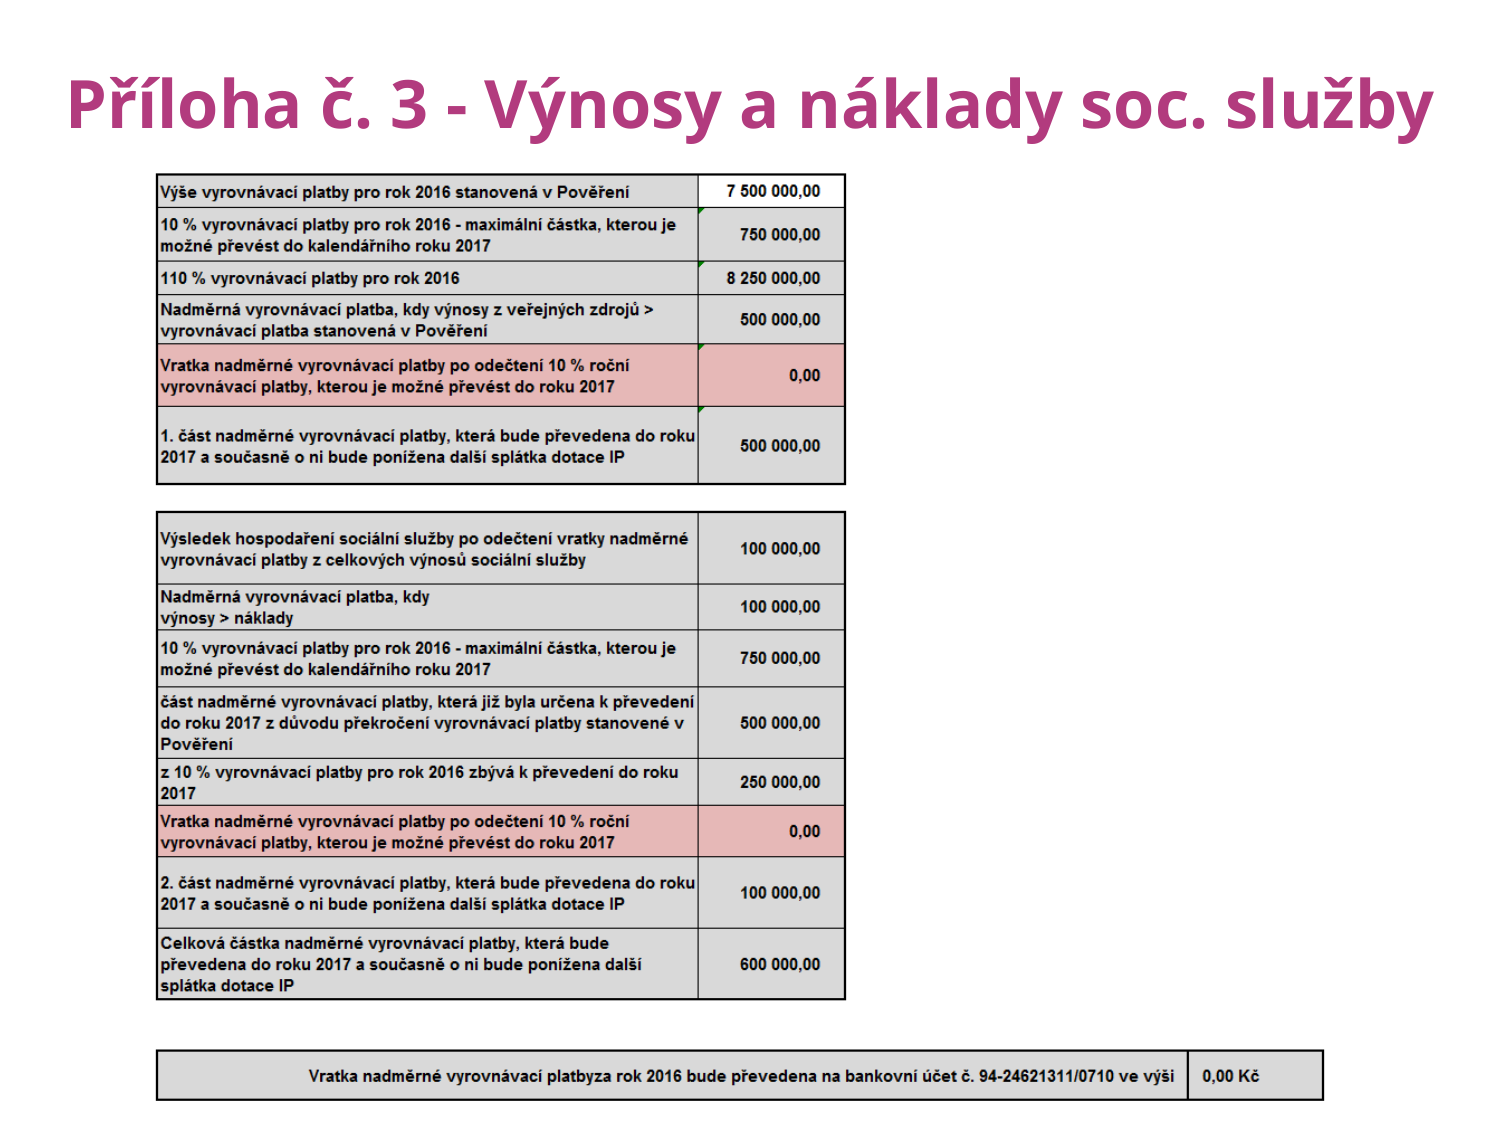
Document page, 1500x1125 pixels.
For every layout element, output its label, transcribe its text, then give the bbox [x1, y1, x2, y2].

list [147, 160, 1332, 1111]
title Příloha č. 3 - Výnosy a náklady soc. služby [41, 30, 1459, 173]
